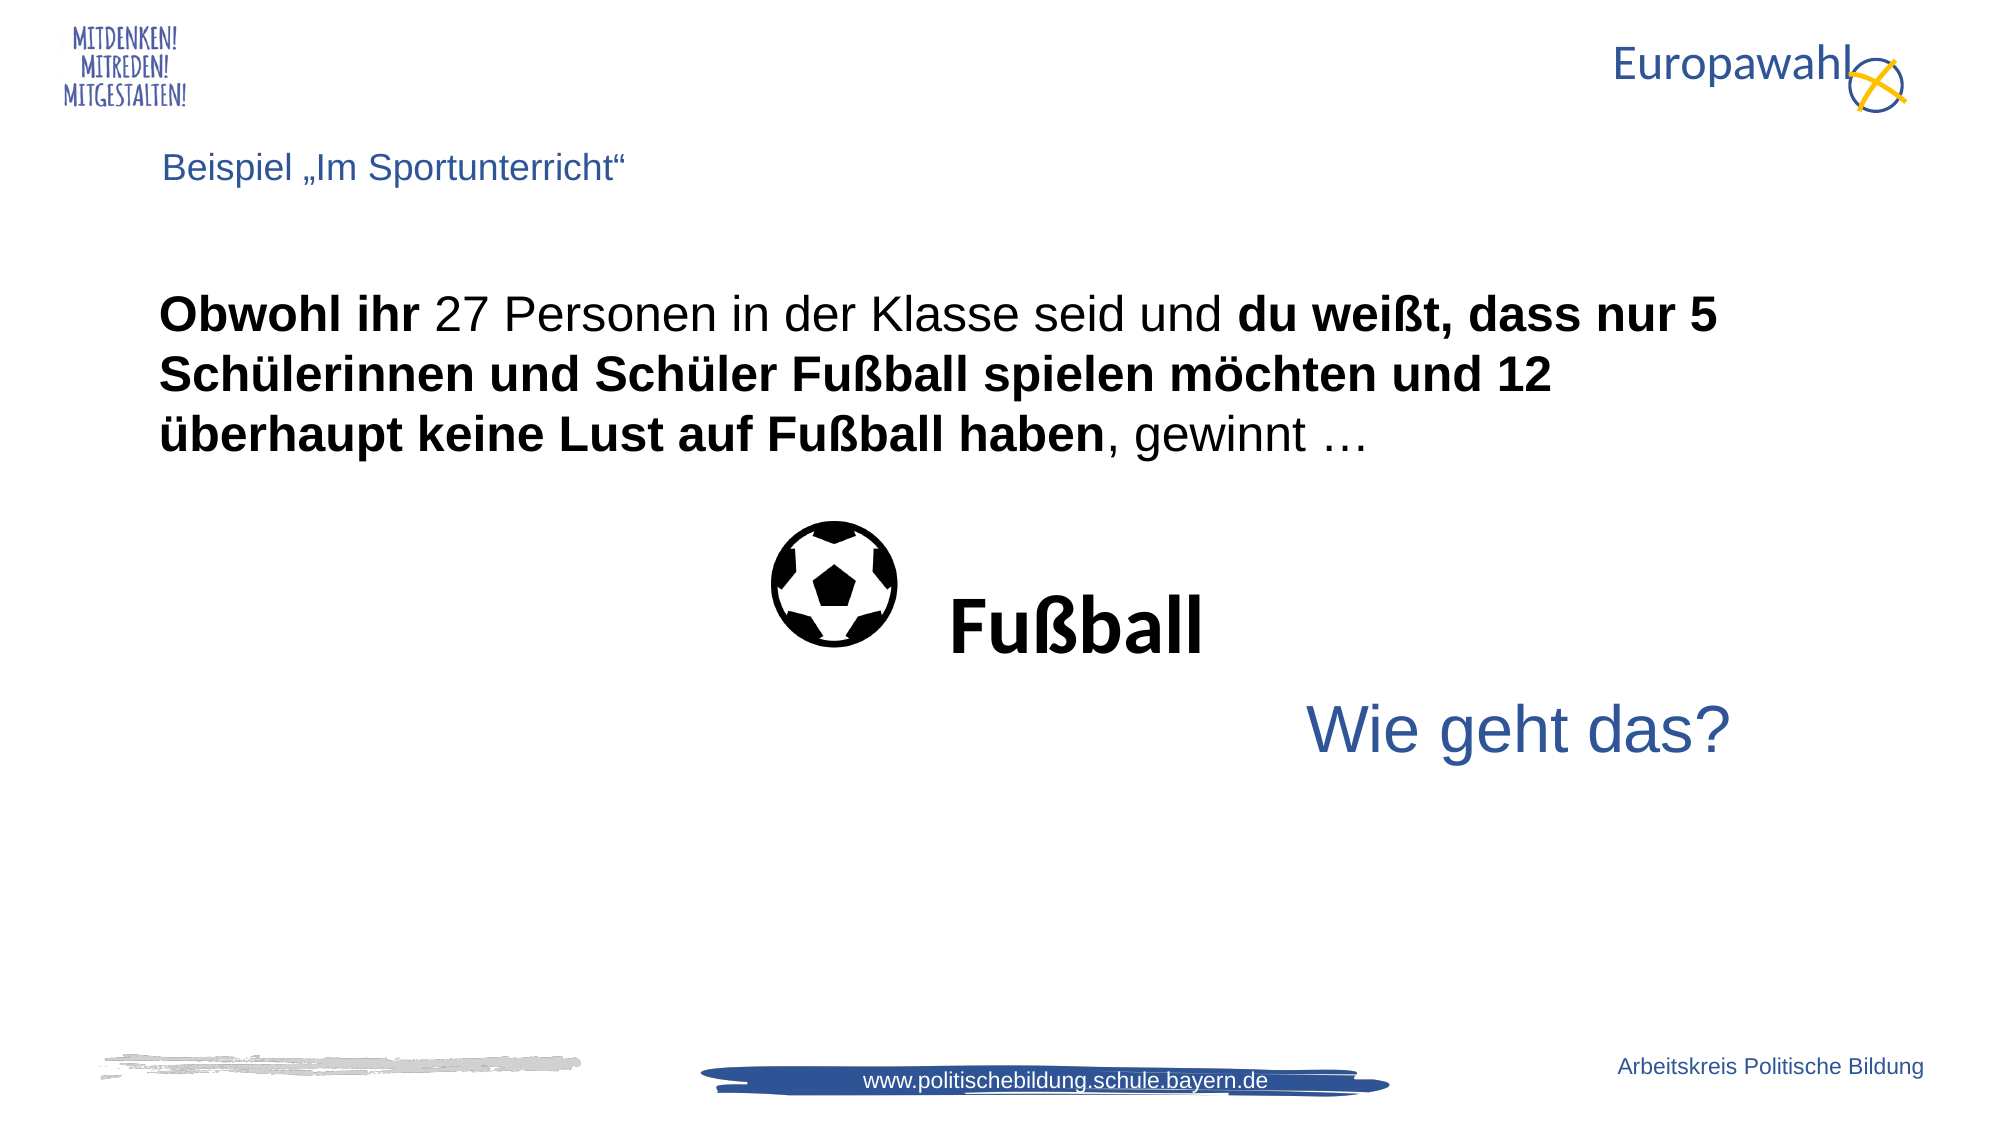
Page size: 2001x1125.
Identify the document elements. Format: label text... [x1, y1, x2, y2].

picture [62, 22, 188, 109]
text_box Fußball [643, 562, 1512, 678]
text_box Beispiel „Im Sportunterricht“ [147, 135, 641, 196]
text_box Wie geht das? [1291, 678, 1800, 774]
text_box Obwohl ihr 27 Personen in der Klasse seid und du weißt, dass nur 5 Schülerinnen und Schüler Fußball spielen möchten und 12 überhaupt keine Lust auf Fußball haben, gewinnt … [144, 274, 1816, 470]
picture [754, 504, 914, 664]
picture [20, 991, 1506, 1125]
